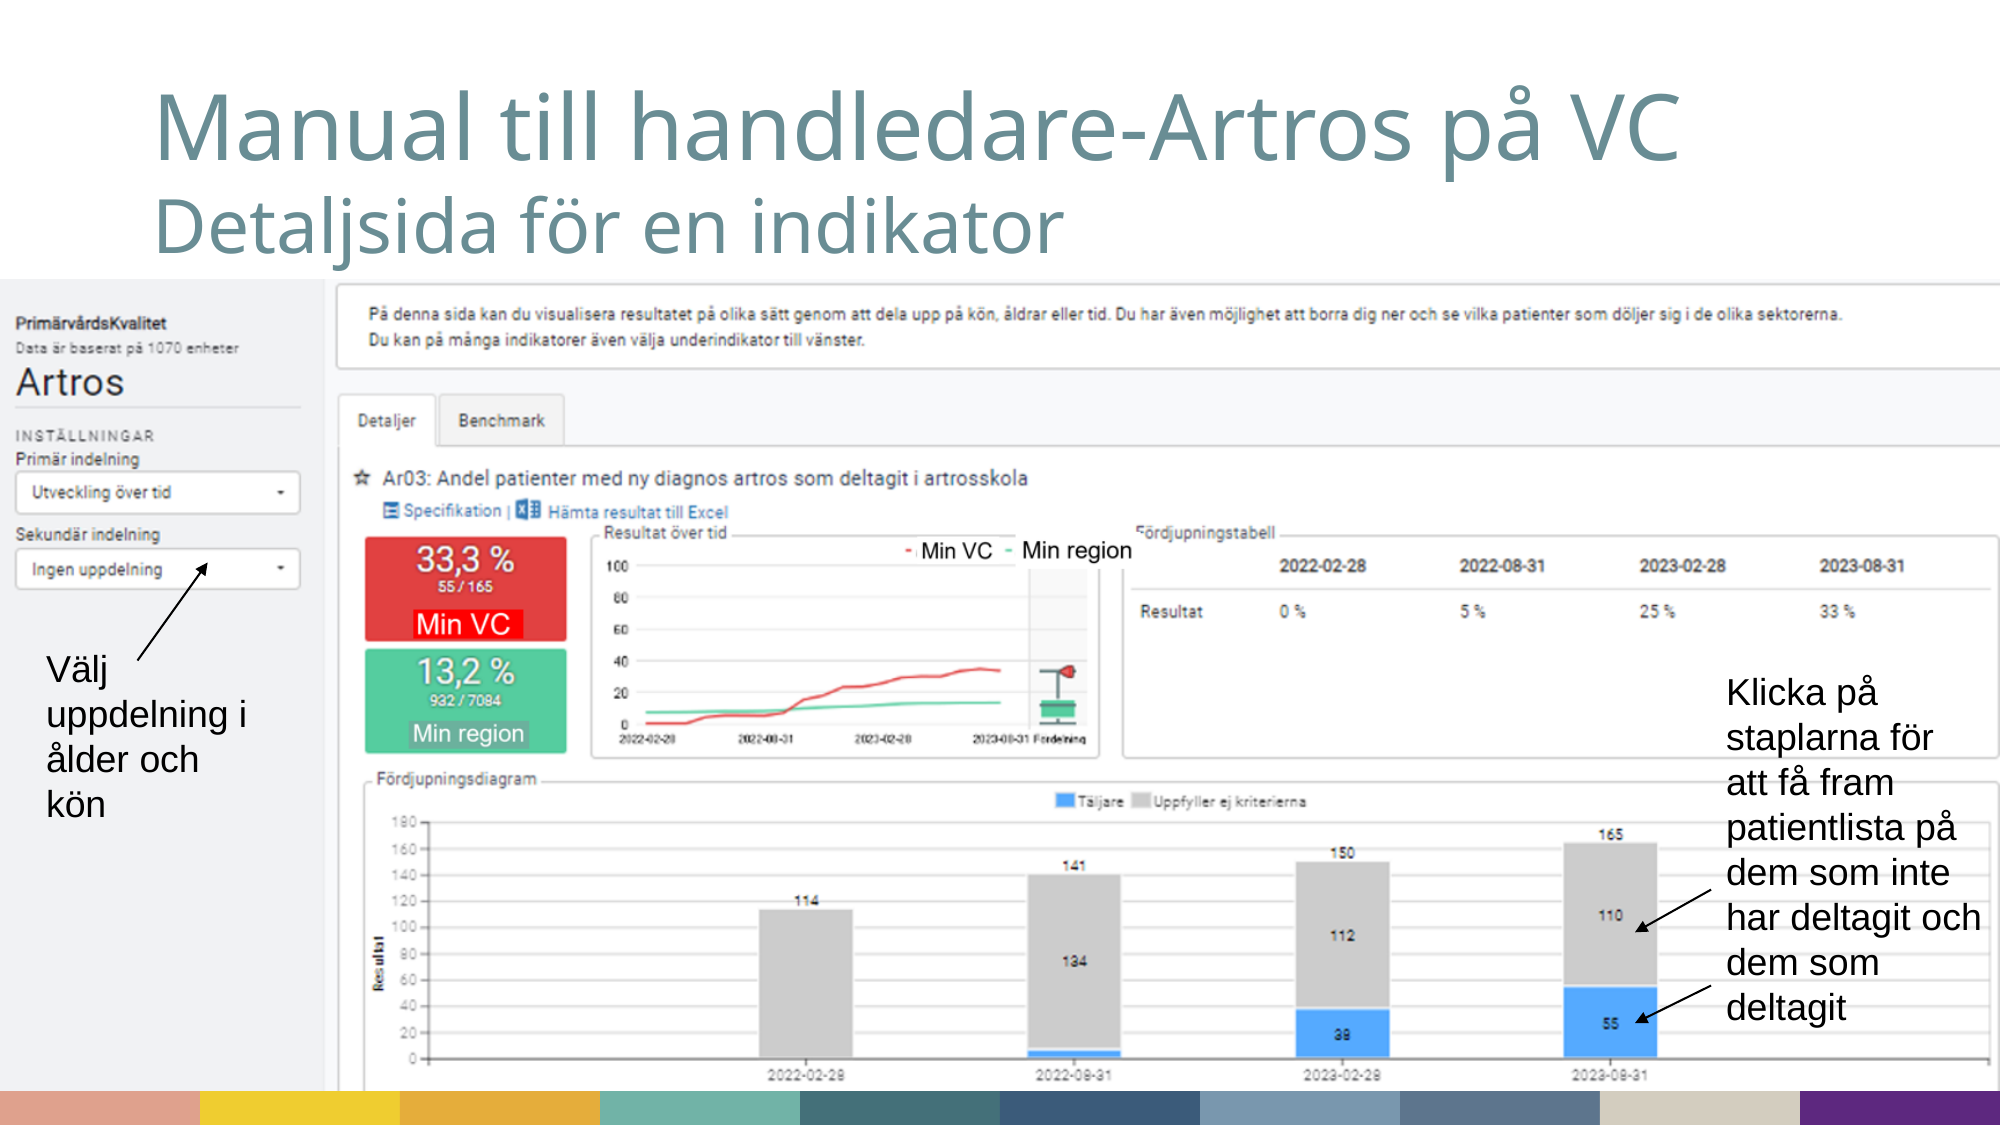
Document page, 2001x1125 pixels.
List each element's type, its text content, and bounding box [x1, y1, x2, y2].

picture [0, 279, 2000, 1091]
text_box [137, 562, 208, 661]
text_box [1634, 889, 1712, 933]
title Manual till handledare-Artros på VC Detaljsida för en indikator [137, 59, 1863, 278]
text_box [1634, 985, 1712, 1023]
